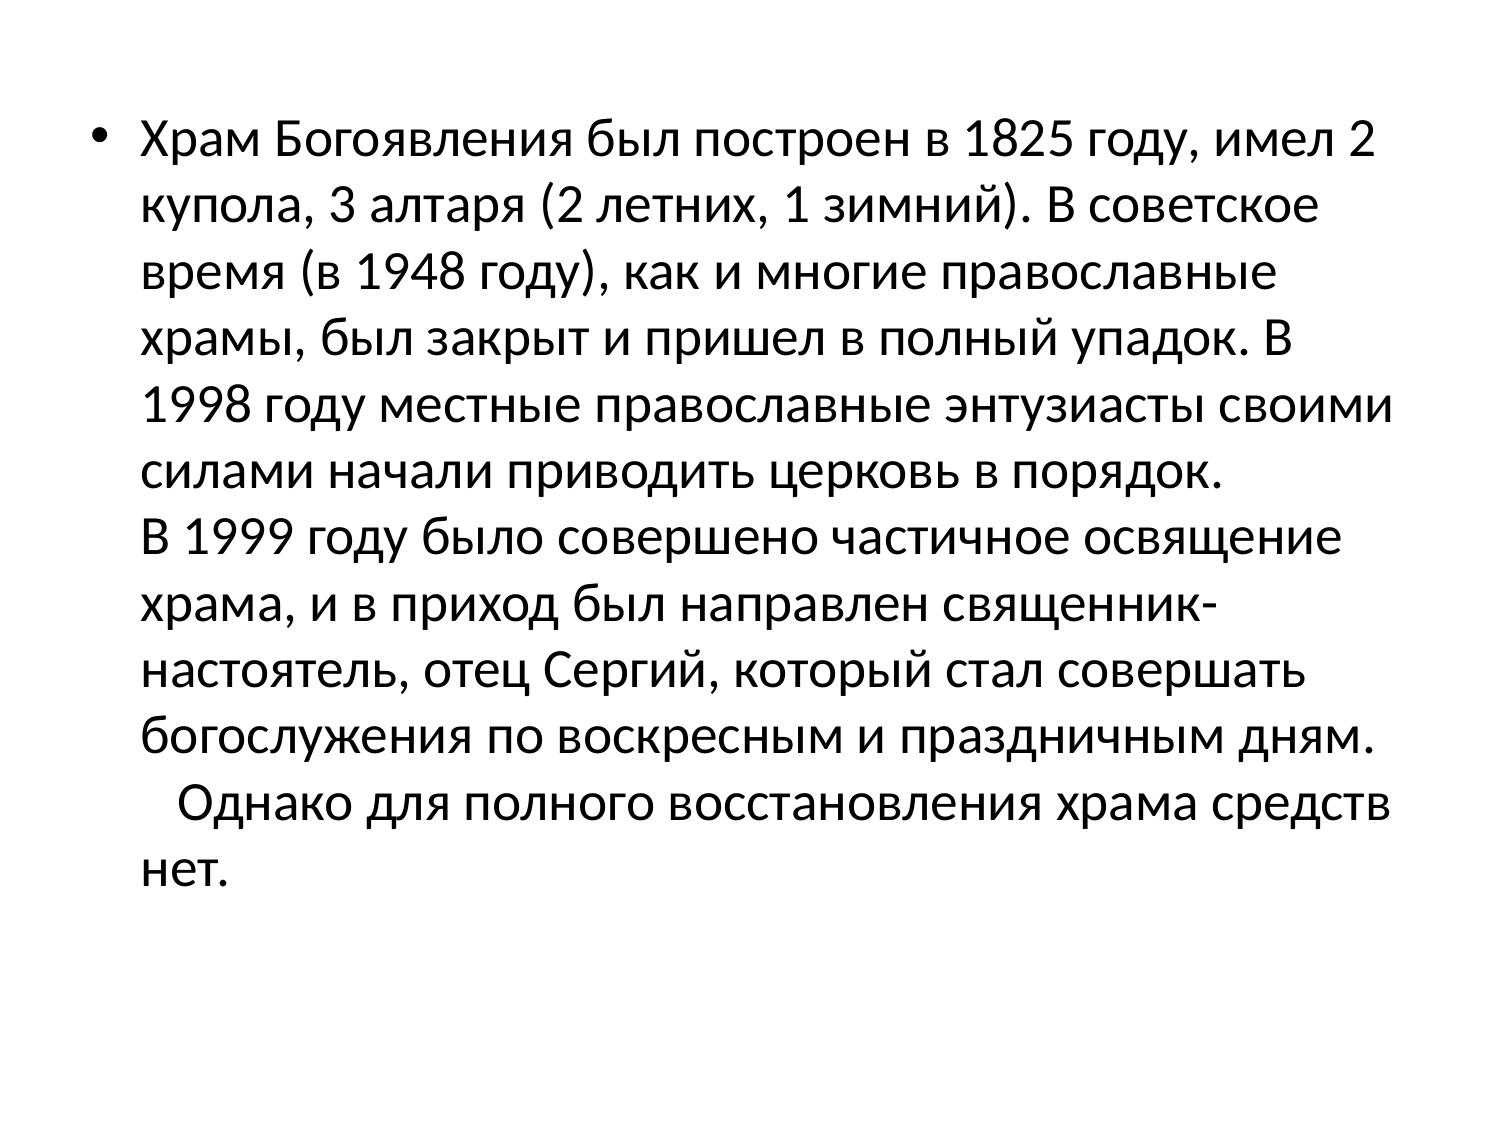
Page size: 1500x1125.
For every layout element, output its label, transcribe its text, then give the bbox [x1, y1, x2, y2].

list Храм Богоявления был построен в 1825 году, имел 2 купола, 3 алтаря (2 летних, 1 зимний). В советское время (в 1948 году), как и многие православные храмы, был закрыт и пришел в полный упадок. В 1998 году местные православные энтузиасты своими силами начали приводить церковь в порядок. В 1999 году было совершено частичное освящение храма, и в приход был направлен священник-настоятель, отец Сергий, который стал совершать богослужения по воскресным и праздничным дням. Однако для полного восстановления храма средств нет. [75, 93, 1425, 1005]
